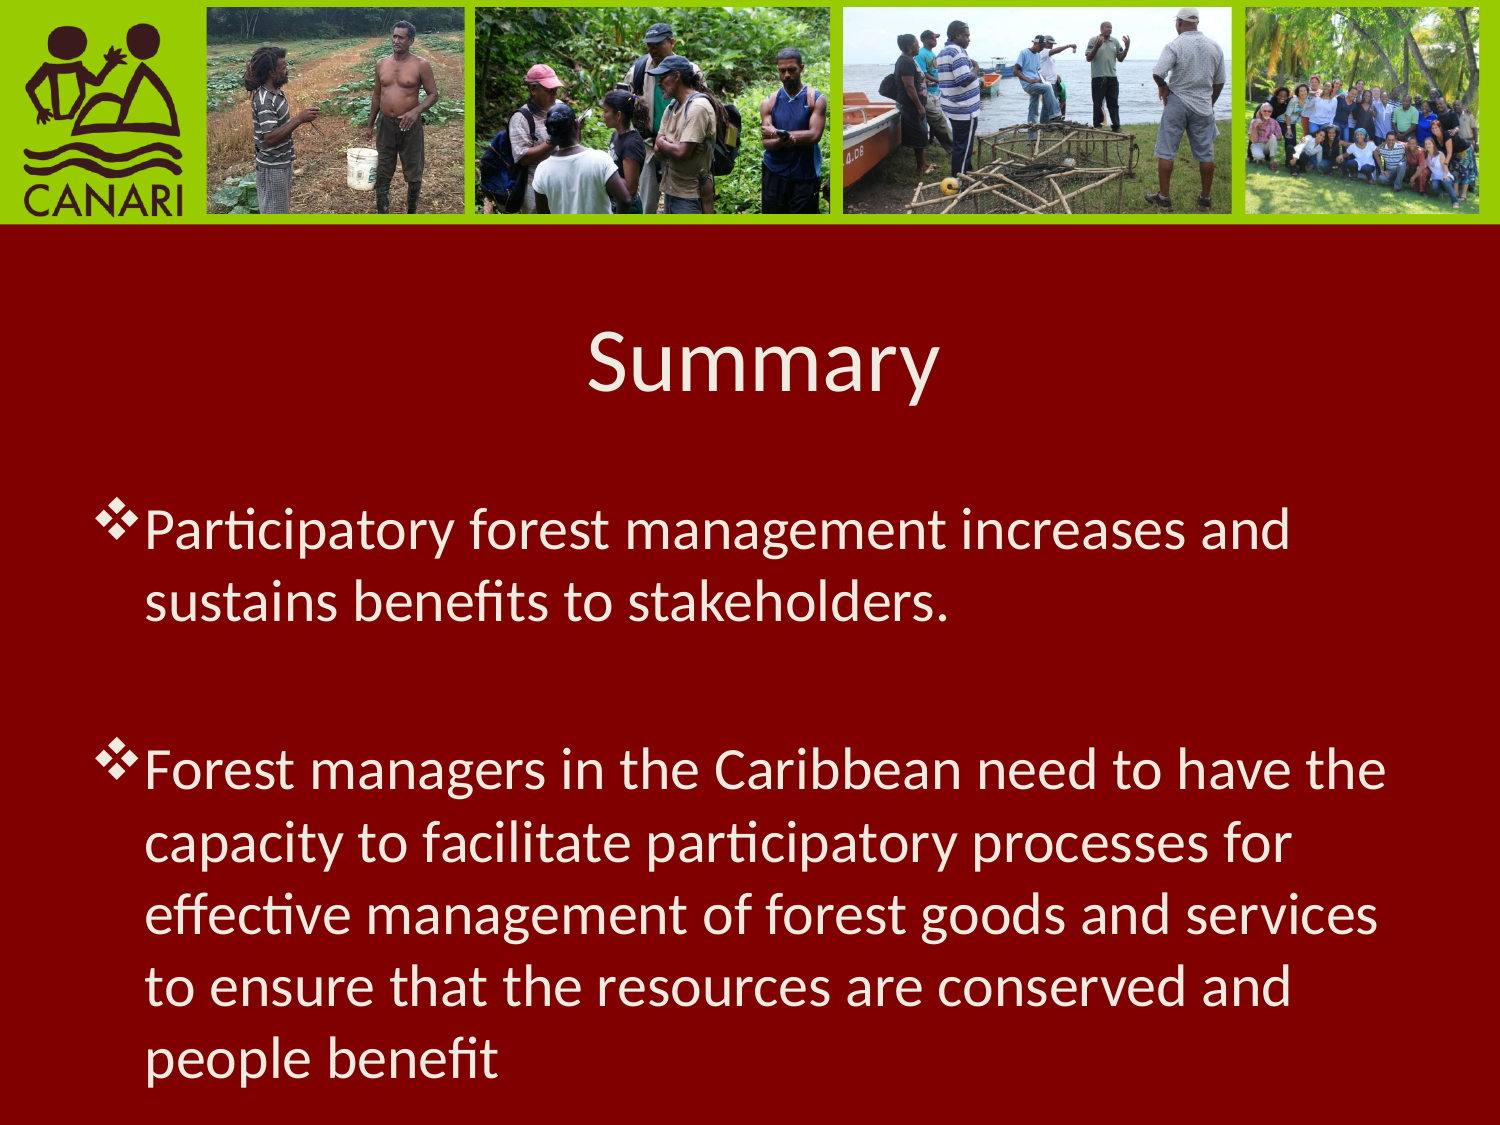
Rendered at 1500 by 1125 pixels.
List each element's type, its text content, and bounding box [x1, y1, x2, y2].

picture [843, 7, 1232, 214]
picture [206, 7, 465, 214]
picture [14, 17, 195, 225]
picture [1245, 7, 1480, 214]
picture [475, 7, 831, 214]
title Summary [88, 266, 1439, 443]
list Participatory forest management increases and sustains benefits to stakeholders. Forest managers in the Caribbean need to have the capacity to facilitate participatory processes for effective management of forest goods and services to ensure that the resources are conserved and people benefit [74, 482, 1426, 1099]
